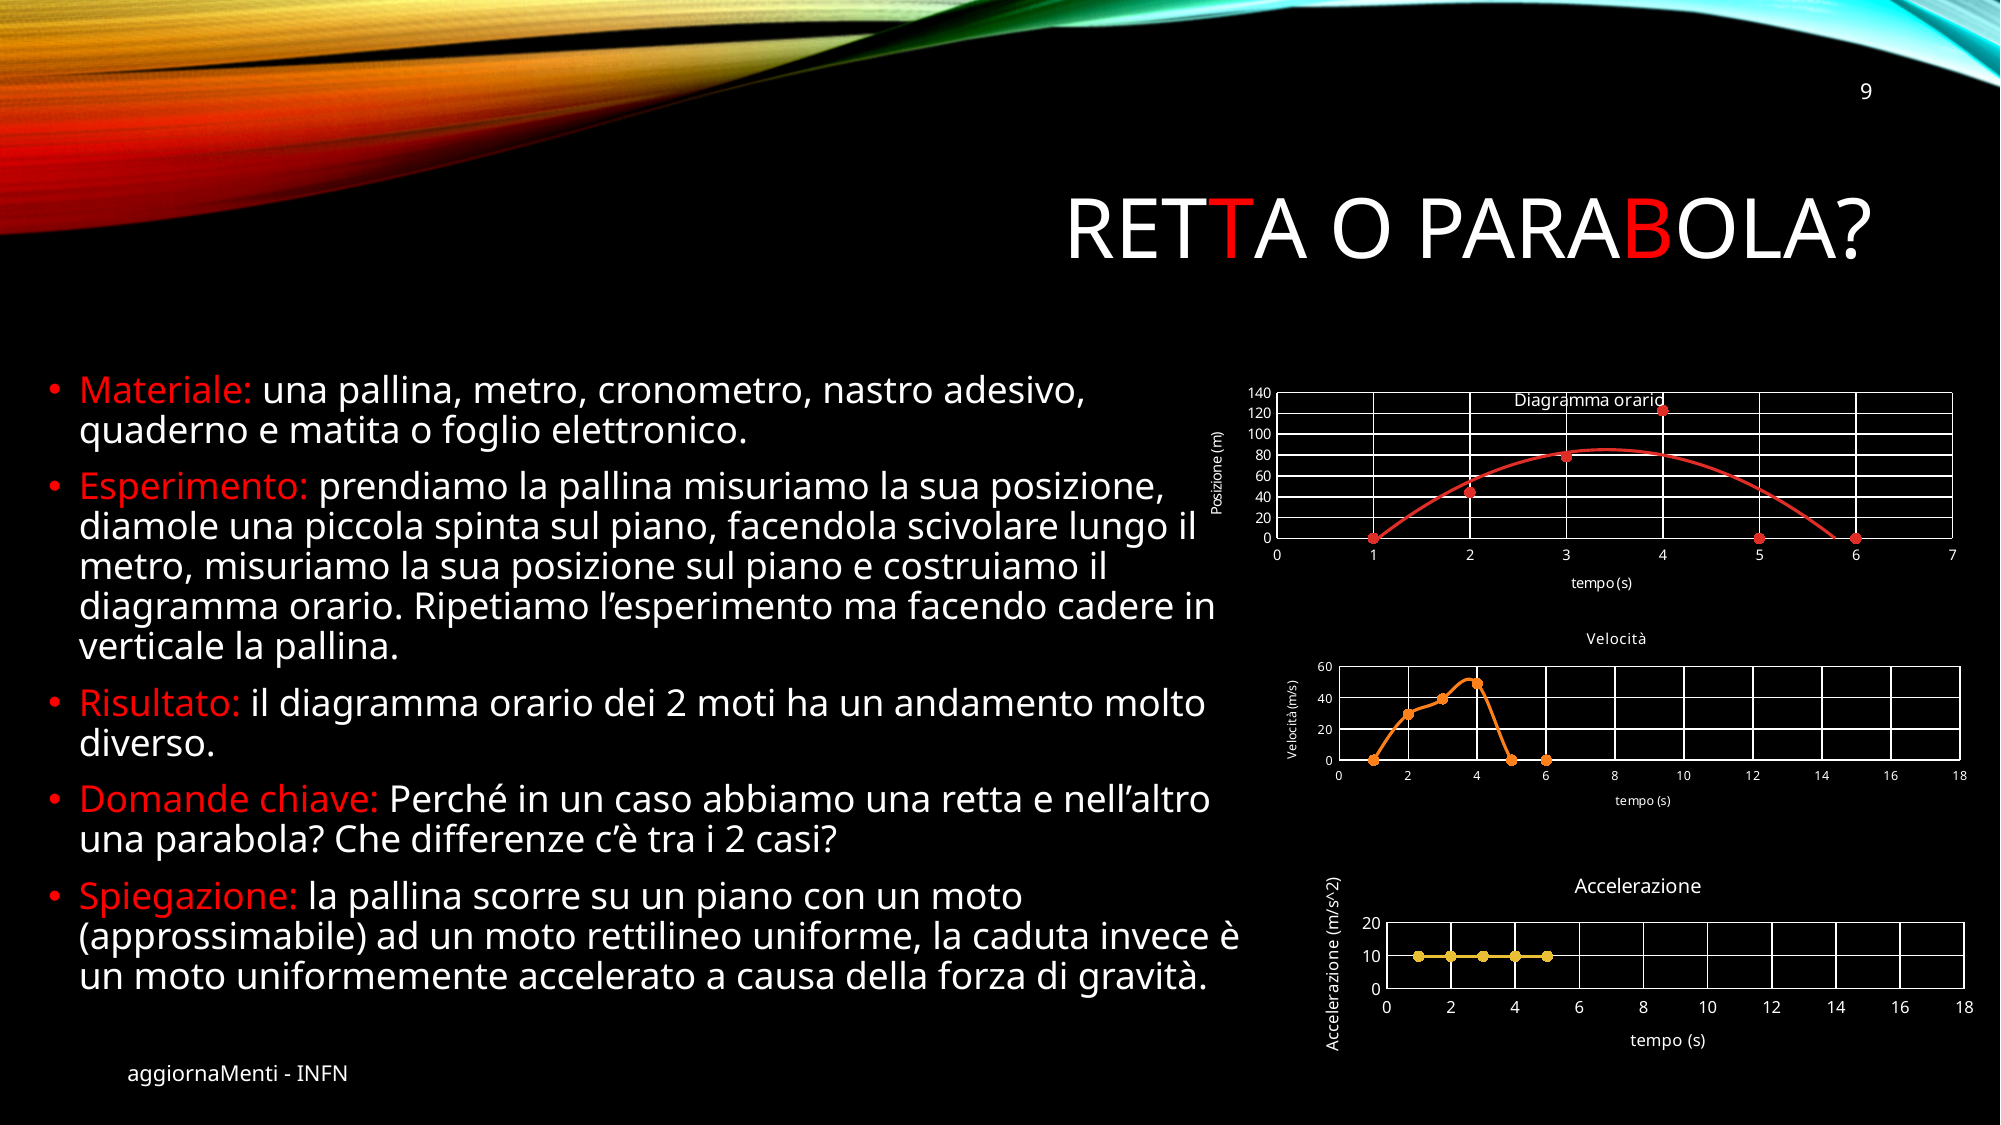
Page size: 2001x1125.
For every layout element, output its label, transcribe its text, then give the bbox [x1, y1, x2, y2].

text_box Materiale: una pallina, metro, cronometro, nastro adesivo, quaderno e matita o foglio elettronico. Esperimento: prendiamo la pallina misuriamo la sua posizione, diamole una piccola spinta sul piano, facendola scivolare lungo il metro, misuriamo la sua posizione sul piano e costruiamo il diagramma orario. Ripetiamo l’esperimento ma facendo cadere in verticale la pallina. Risultato: il diagramma orario dei 2 moti ha un andamento molto diverso. Domande chiave: Perché in un caso abbiamo una retta e nell’altro una parabola? Che differenze c’è tra i 2 casi? Spiegazione: la pallina scorre su un piano con un moto (approssimabile) ad un moto rettilineo uniforme, la caduta invece è un moto uniformemente accelerato a causa della forza di gravità. [33, 363, 1266, 1024]
picture [0, 0, 2000, 237]
text_box <numero> [1437, 62, 1888, 123]
chart [1287, 853, 1989, 1082]
text_box aggiornaMenti - INFN [112, 1042, 1388, 1103]
chart [1251, 609, 1983, 838]
text_box Retta o PAraBOLA? [474, 125, 1888, 338]
chart [1168, 370, 2000, 599]
